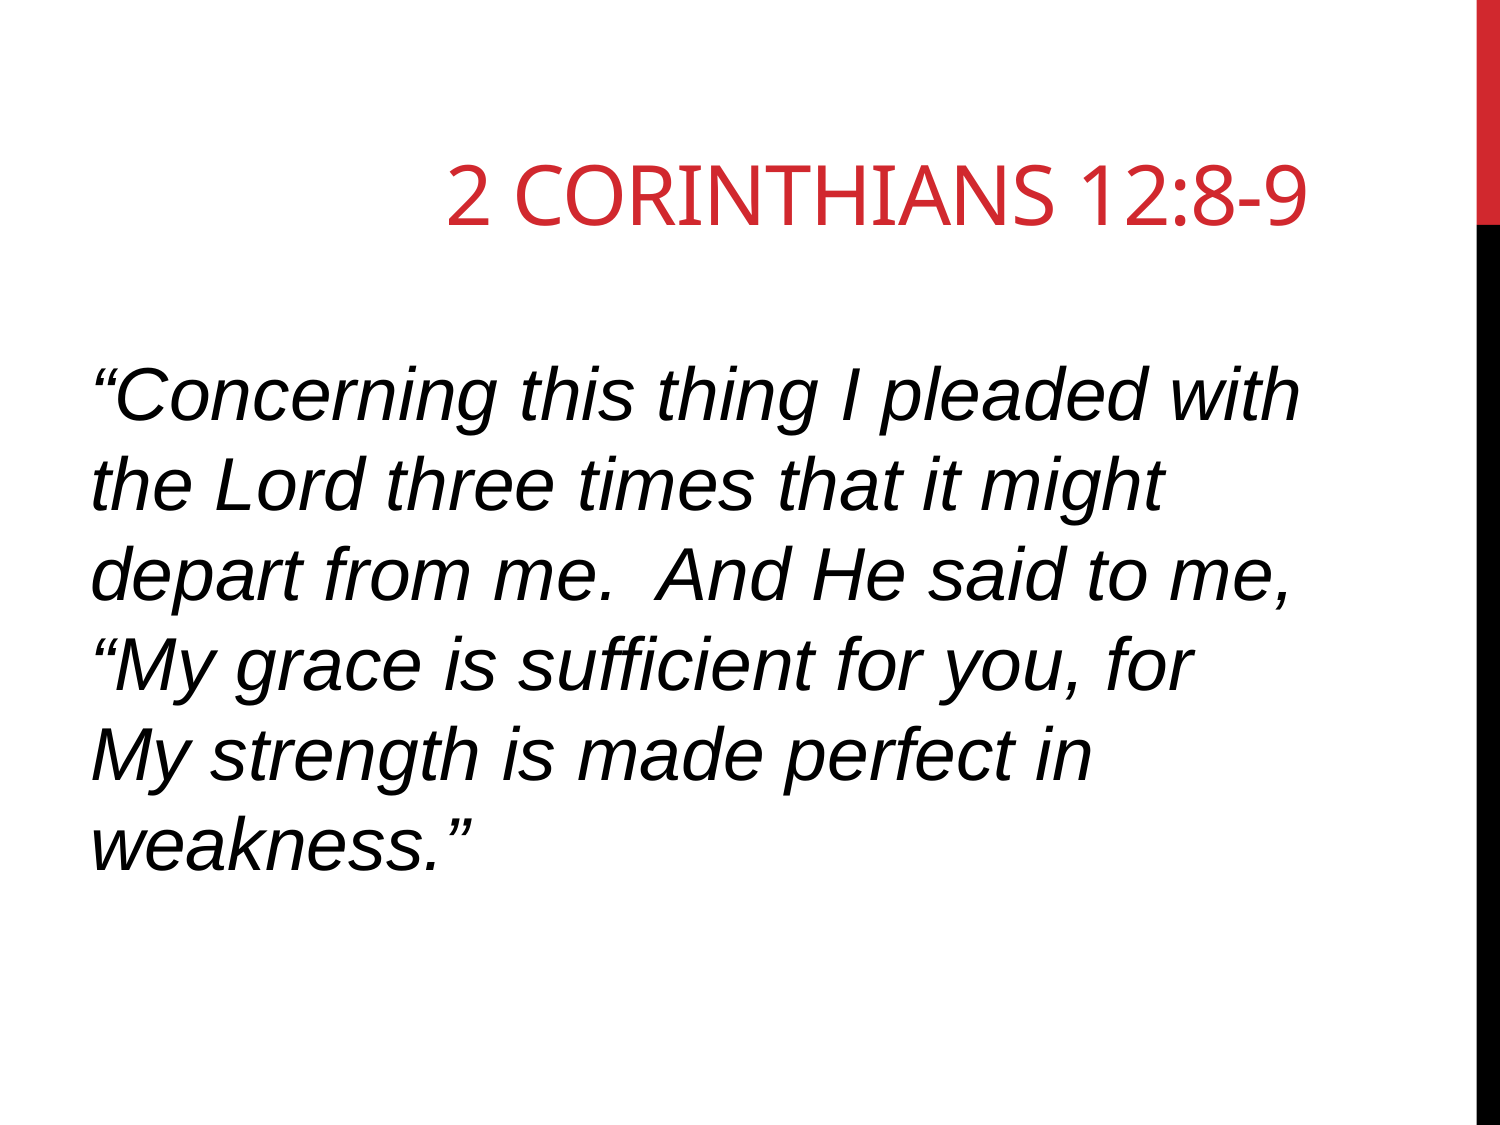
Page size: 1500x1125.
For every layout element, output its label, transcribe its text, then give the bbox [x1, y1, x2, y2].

list “Concerning this thing I pleaded with the Lord three times that it might depart from me. And He said to me, “My grace is sufficient for you, for My strength is made perfect in weakness.” [75, 337, 1325, 1000]
title 2 Corinthians 12:8-9 [75, 25, 1325, 250]
